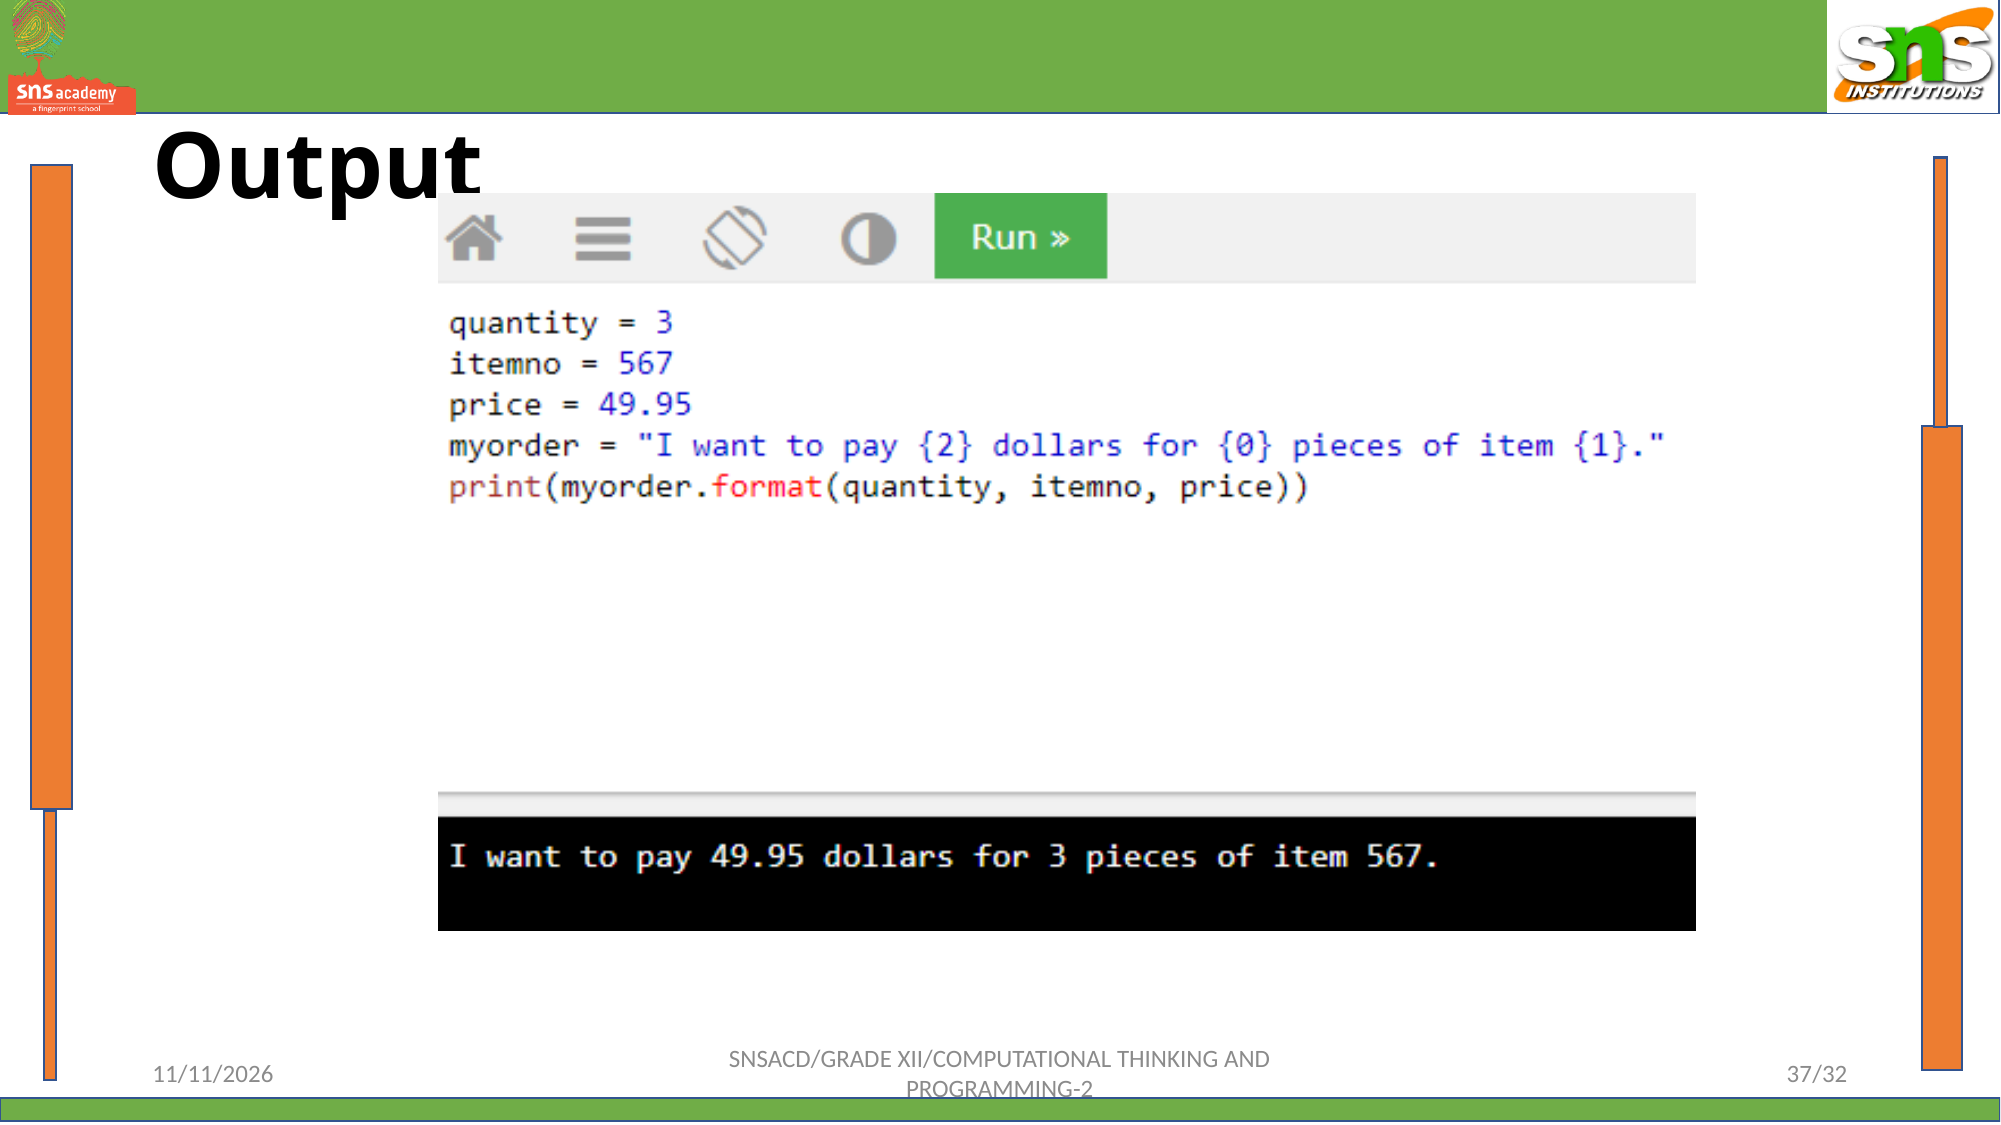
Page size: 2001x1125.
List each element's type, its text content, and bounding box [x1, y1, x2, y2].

picture [8, 0, 136, 115]
footer SNSACD/GRADE XII/COMPUTATIONAL THINKING AND PROGRAMMING-2 [662, 1042, 1338, 1103]
picture [438, 193, 1696, 931]
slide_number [137, 1042, 588, 1103]
slide_number 37/32 [1412, 1042, 1863, 1103]
title Output [137, 59, 1863, 278]
picture [1827, 0, 1998, 113]
